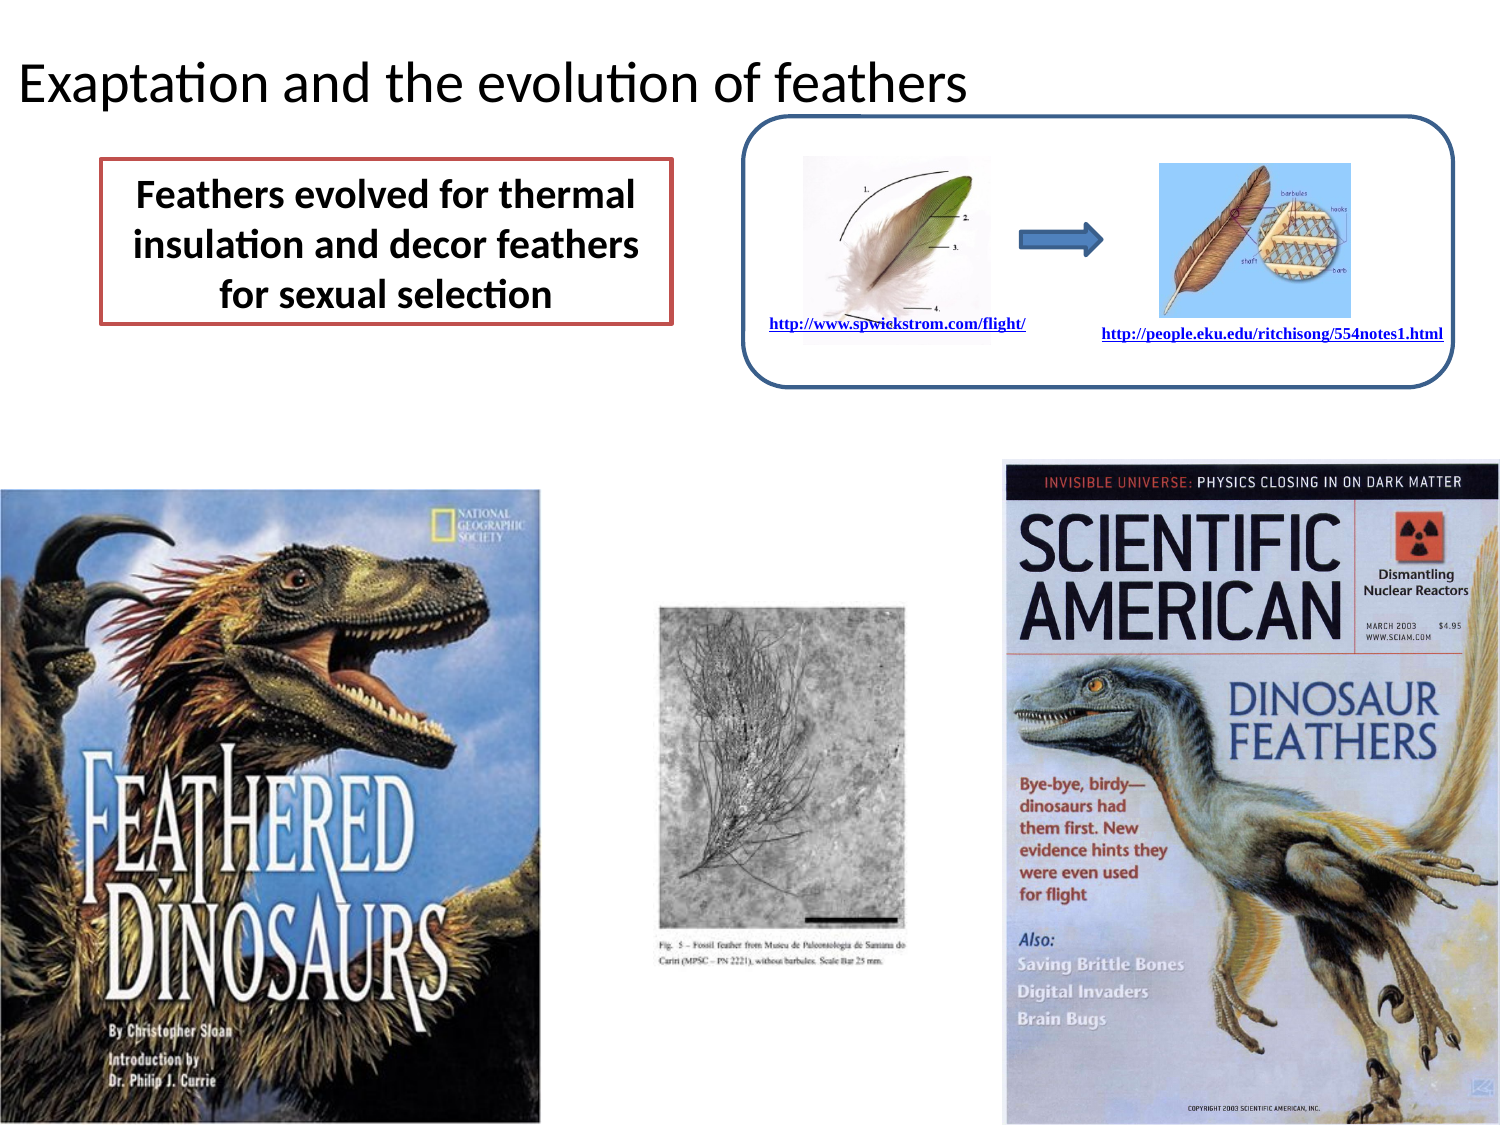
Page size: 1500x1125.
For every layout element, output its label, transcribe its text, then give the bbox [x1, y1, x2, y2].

text_box [741, 114, 1456, 390]
picture [803, 156, 992, 345]
picture [0, 488, 542, 1125]
text_box Feathers evolved for thermal insulation and decor feathers for sexual selection [99, 157, 674, 326]
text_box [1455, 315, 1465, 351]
picture [652, 600, 914, 972]
title Exaptation and the evolution of feathers [0, 20, 988, 139]
picture [1002, 459, 1500, 1125]
picture [1159, 163, 1352, 319]
